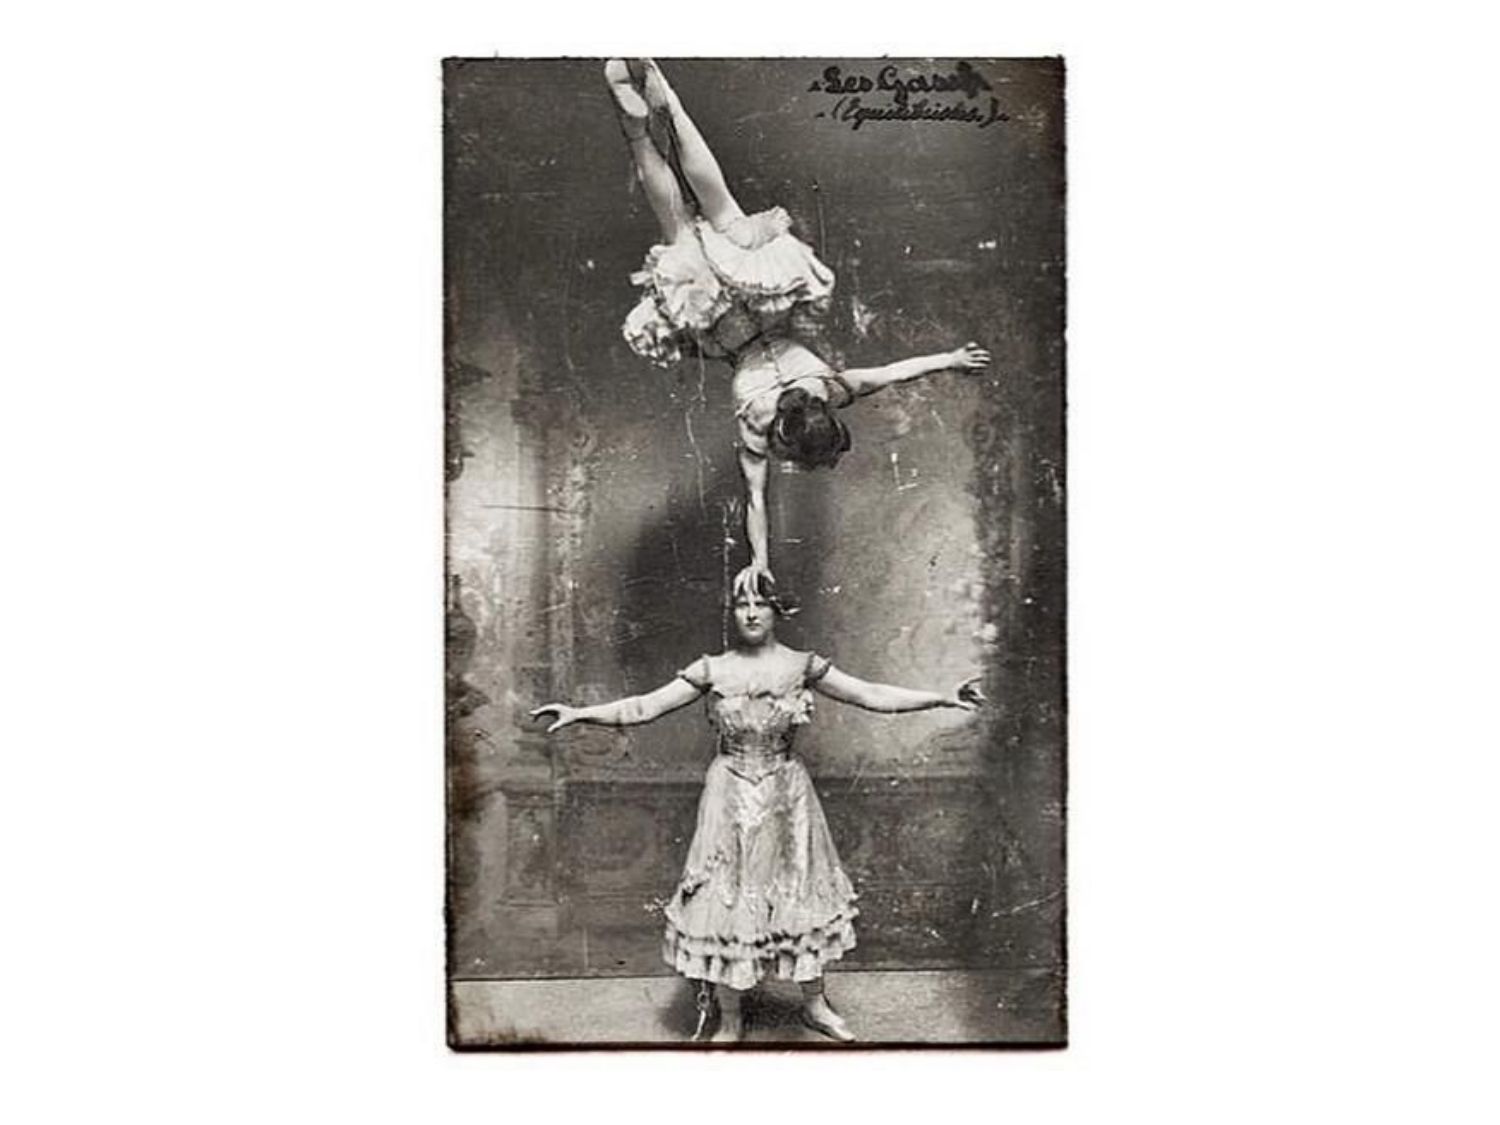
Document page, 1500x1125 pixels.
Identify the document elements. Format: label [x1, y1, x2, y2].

picture [241, 42, 1270, 1071]
